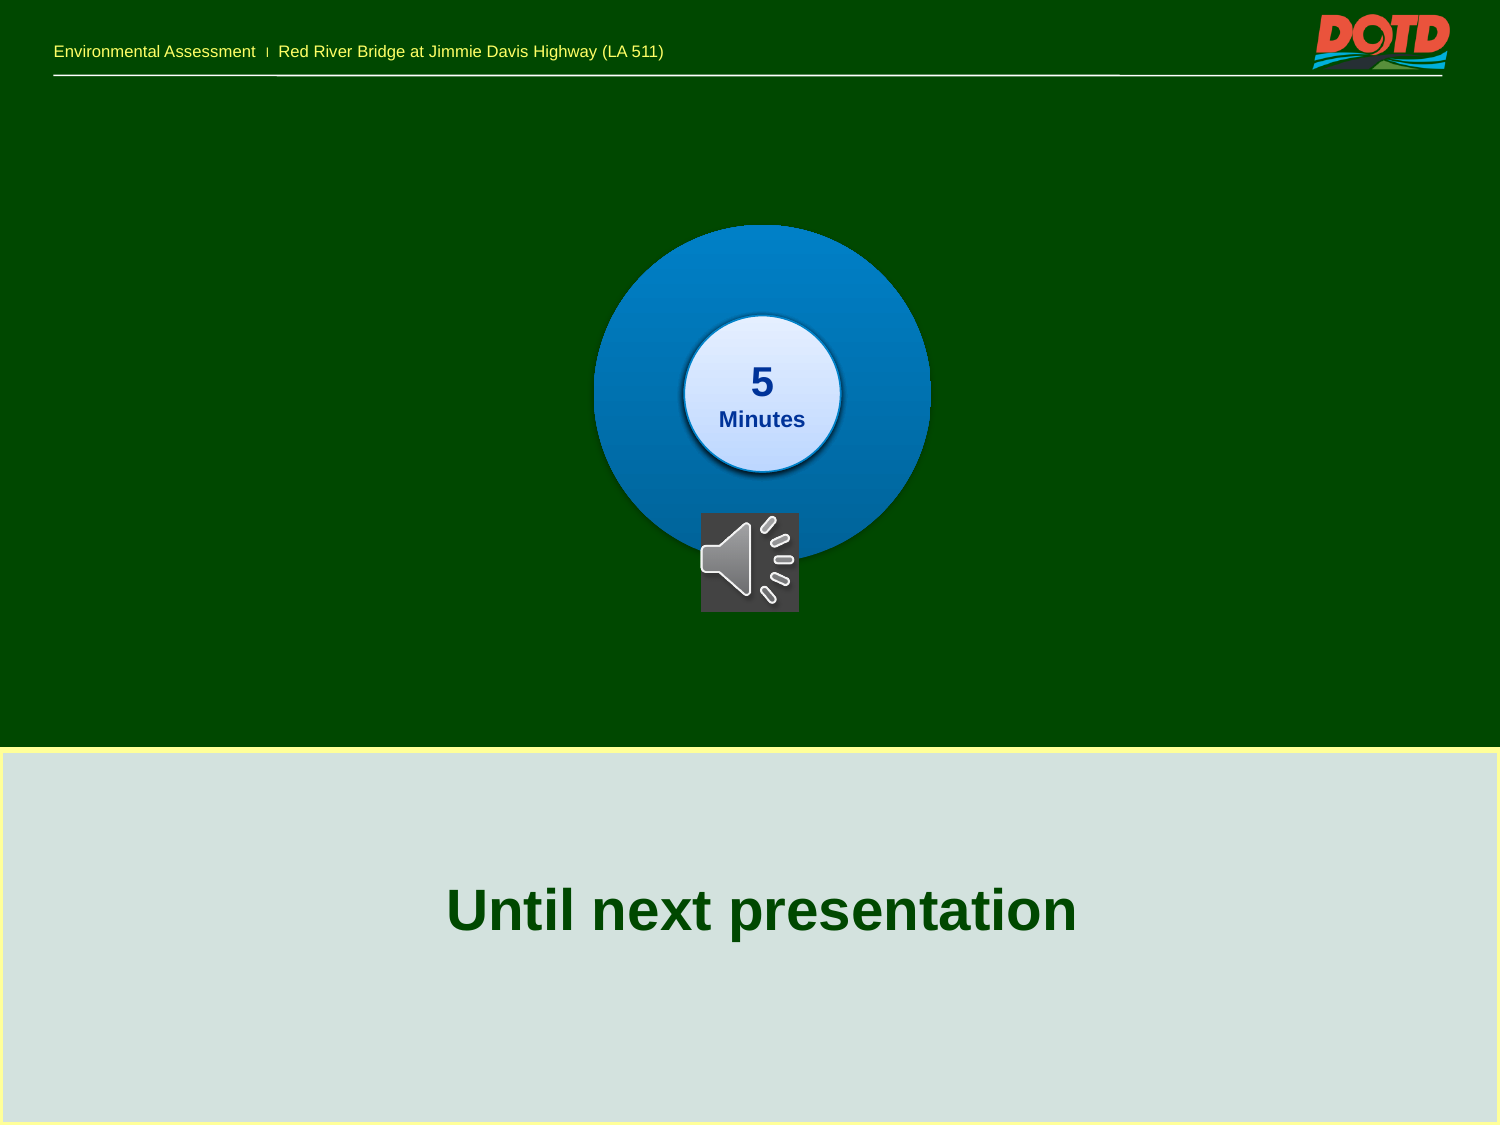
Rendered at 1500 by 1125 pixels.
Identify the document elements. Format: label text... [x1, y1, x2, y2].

text_box 5 Minutes [683, 314, 842, 473]
picture [699, 512, 801, 613]
picture [1312, 12, 1450, 71]
text_box Until next presentation [99, 864, 1425, 950]
text_box [0, 749, 1500, 1125]
text_box [593, 224, 932, 558]
